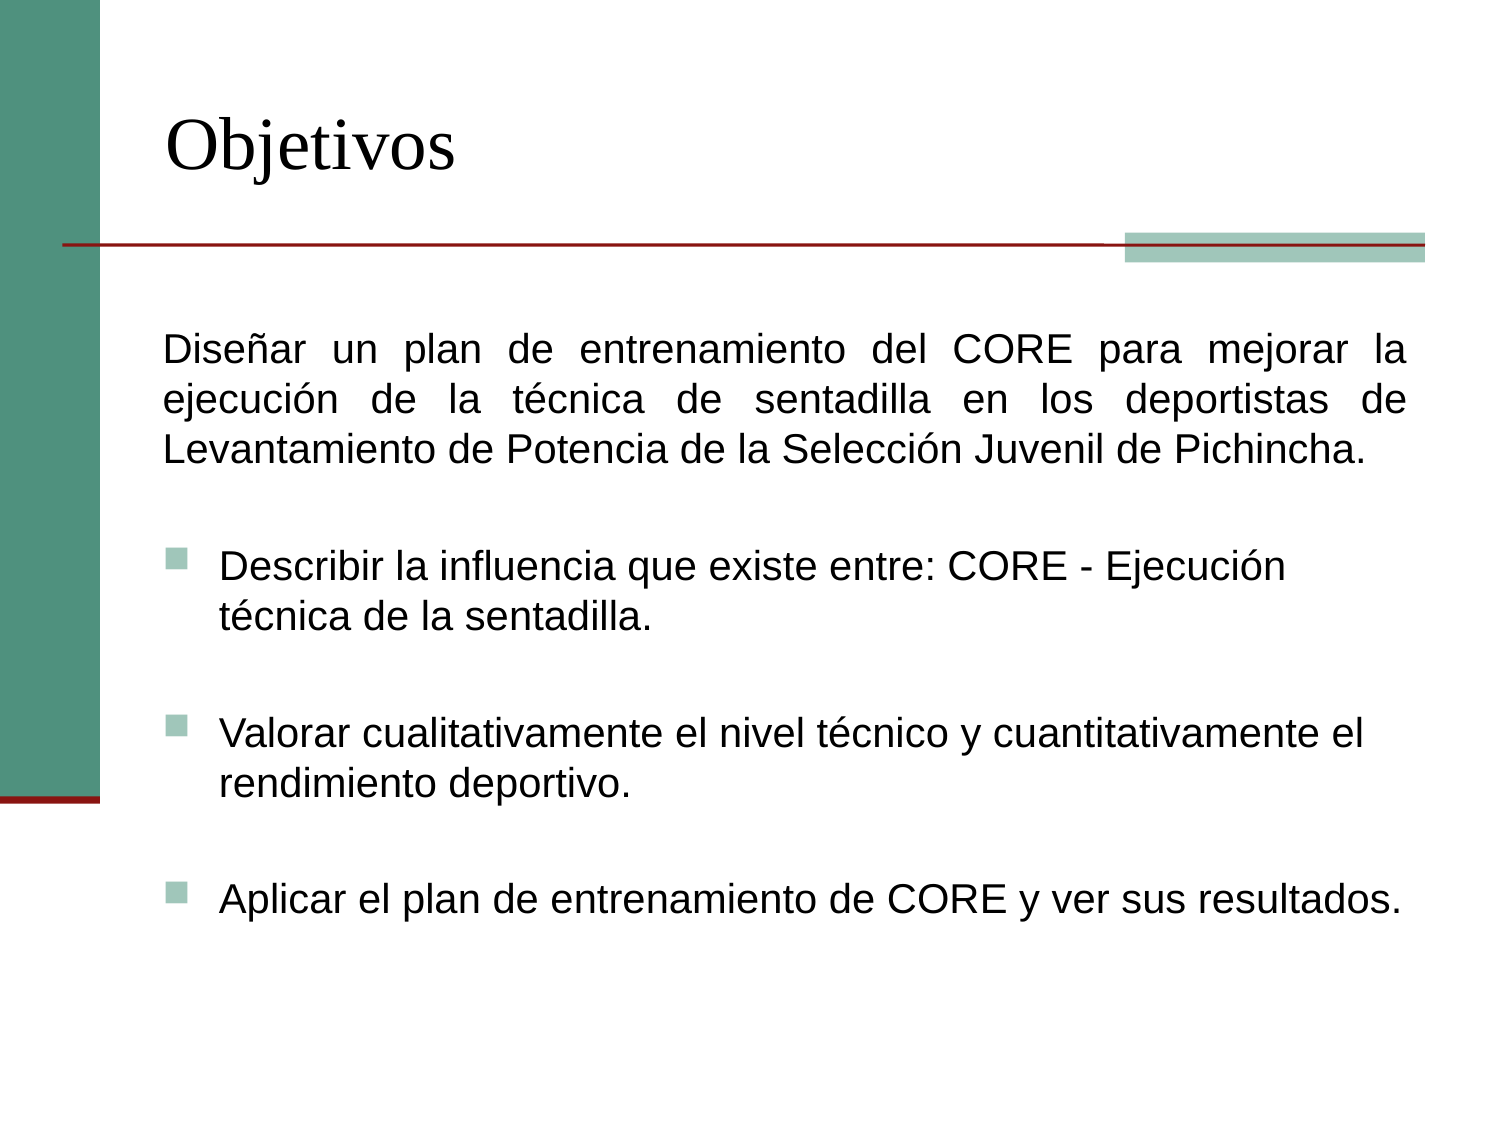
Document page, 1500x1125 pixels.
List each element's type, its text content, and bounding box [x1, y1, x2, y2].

title Objetivos [150, 45, 1425, 234]
list Diseñar un plan de entrenamiento del CORE para mejorar la ejecución de la técnica de sentadilla en los deportistas de Levantamiento de Potencia de la Selección Juvenil de Pichincha. Describir la influencia que existe entre: CORE - Ejecución técnica de la sentadilla. Valorar cualitativamente el nivel técnico y cuantitativamente el rendimiento deportivo. Aplicar el plan de entrenamiento de CORE y ver sus resultados. [147, 314, 1423, 1058]
